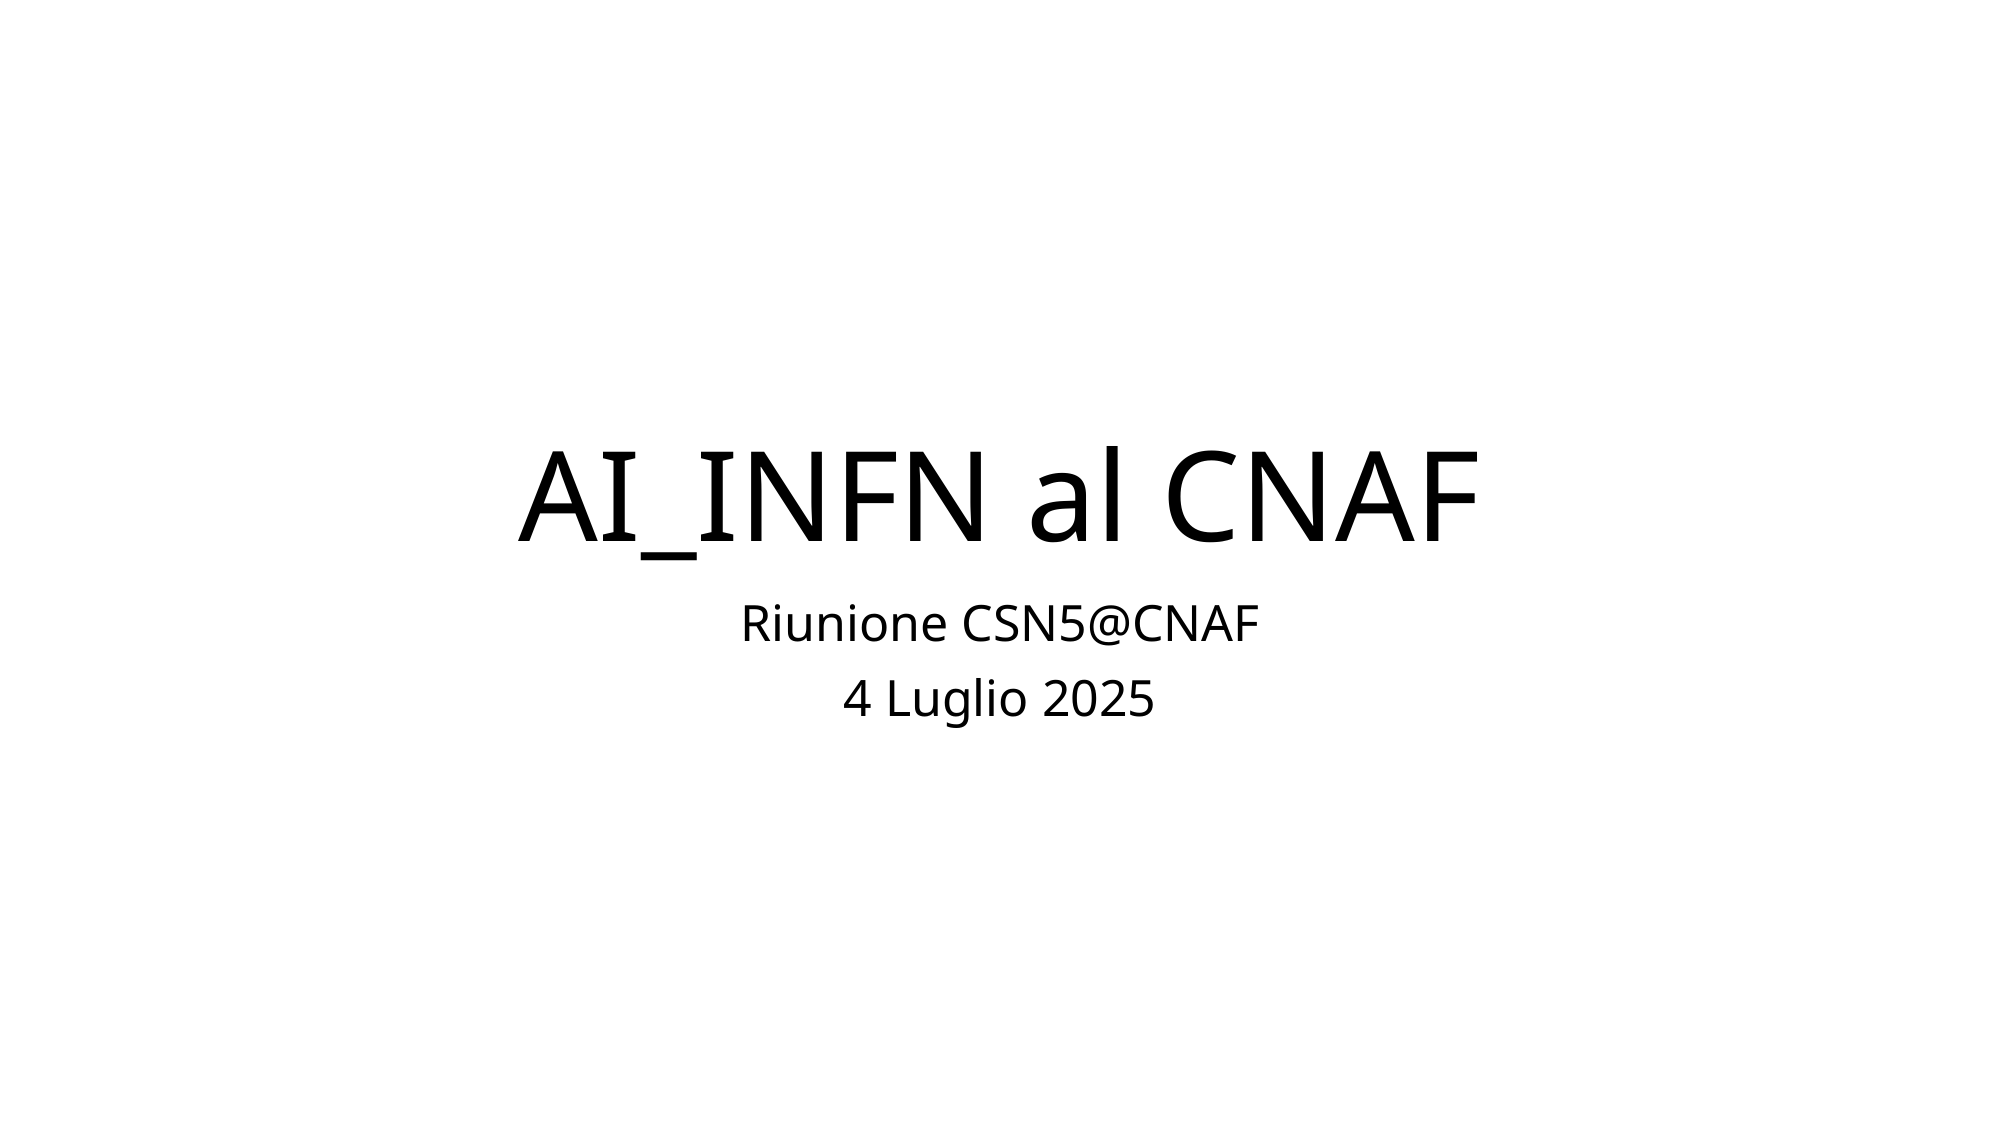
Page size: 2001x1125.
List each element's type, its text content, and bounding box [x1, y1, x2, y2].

title AI_INFN al CNAF [249, 184, 1750, 576]
subtitle Riunione CSN5@CNAF 4 Luglio 2025 [249, 590, 1750, 863]
